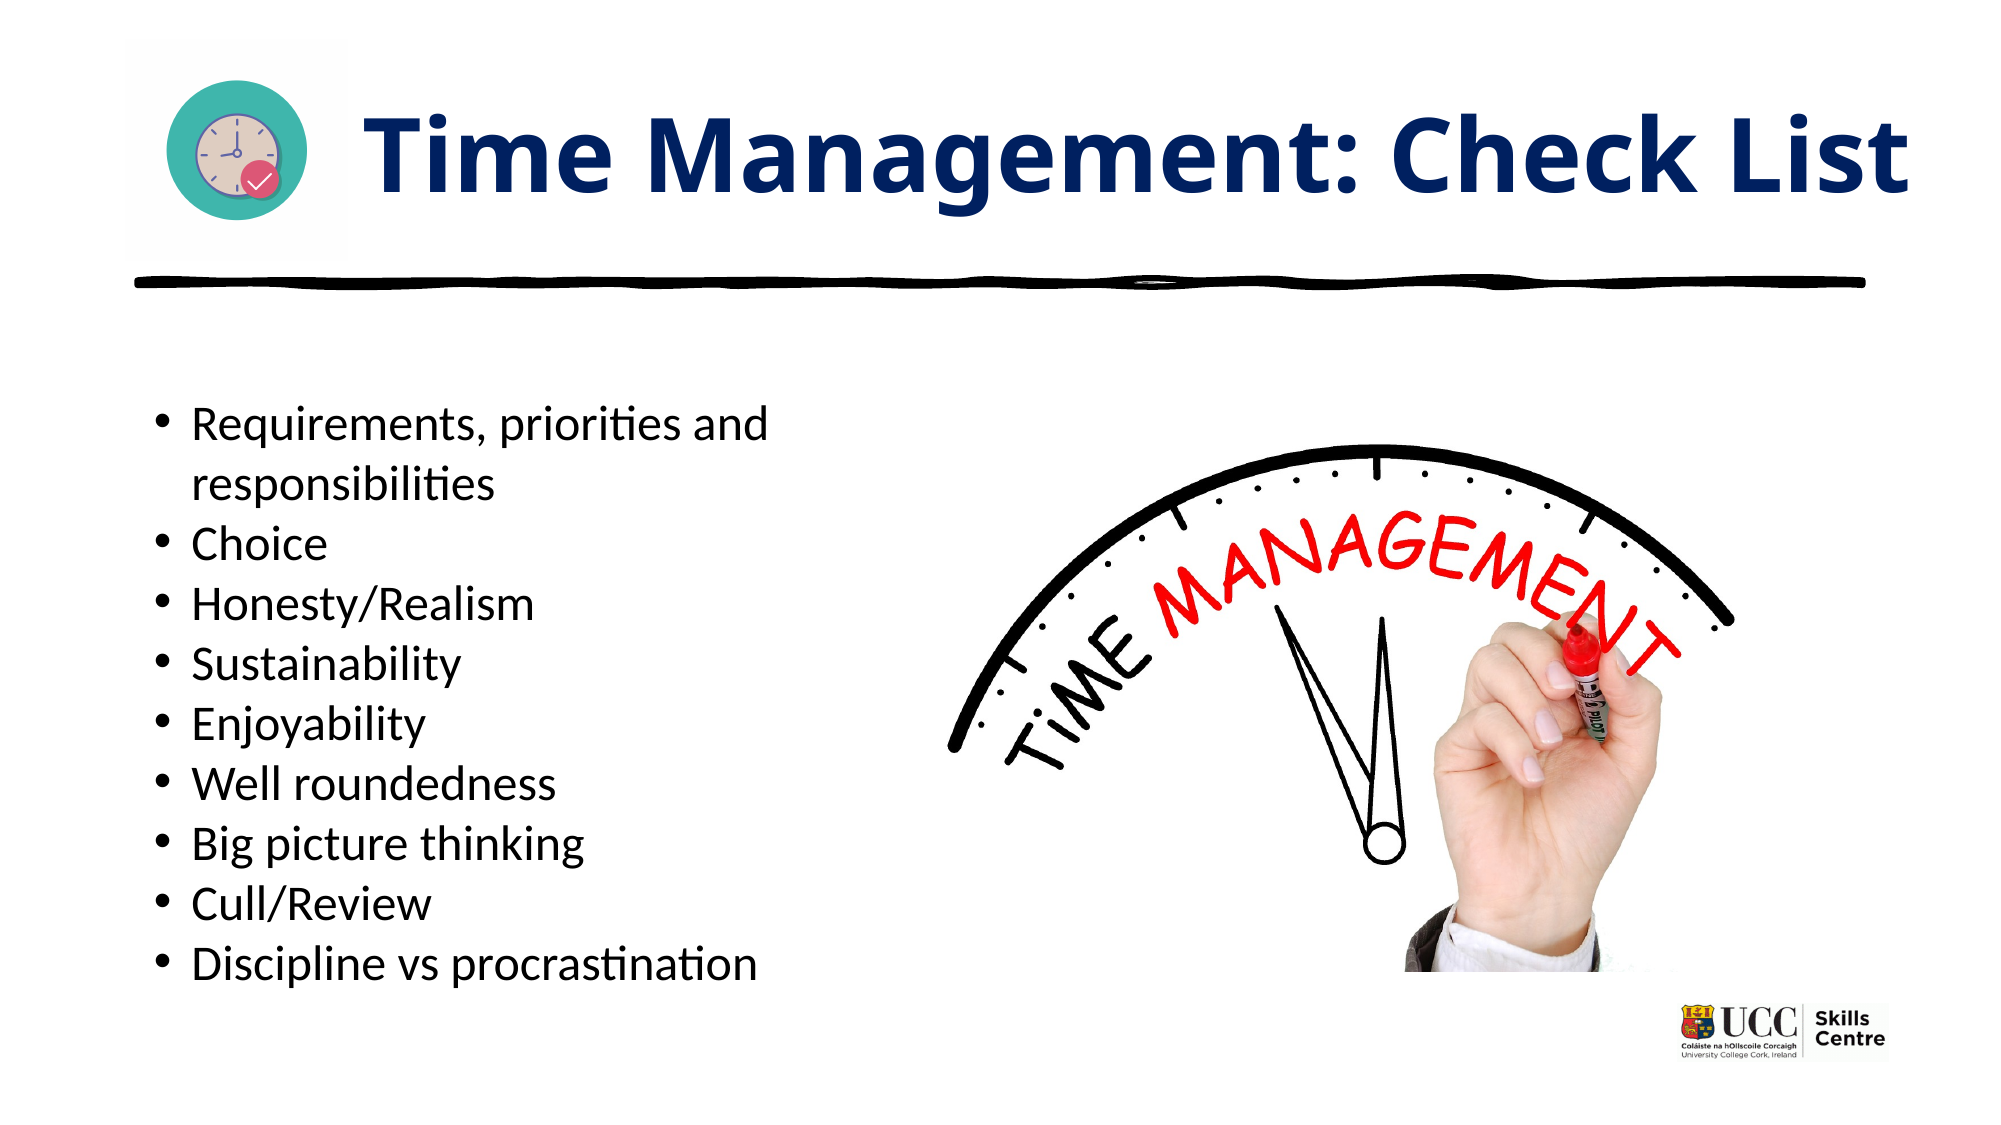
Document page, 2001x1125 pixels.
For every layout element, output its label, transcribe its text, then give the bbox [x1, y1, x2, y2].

picture [125, 39, 348, 261]
title Time Management: Check List [348, 41, 1950, 261]
list Requirements, priorities and responsibilities Choice Honesty/Realism Sustainability Enjoyability Well roundedness Big picture thinking Cull/Review Discipline vs procrastination [138, 382, 946, 1036]
picture [838, 319, 1927, 973]
picture [1677, 1003, 1889, 1062]
